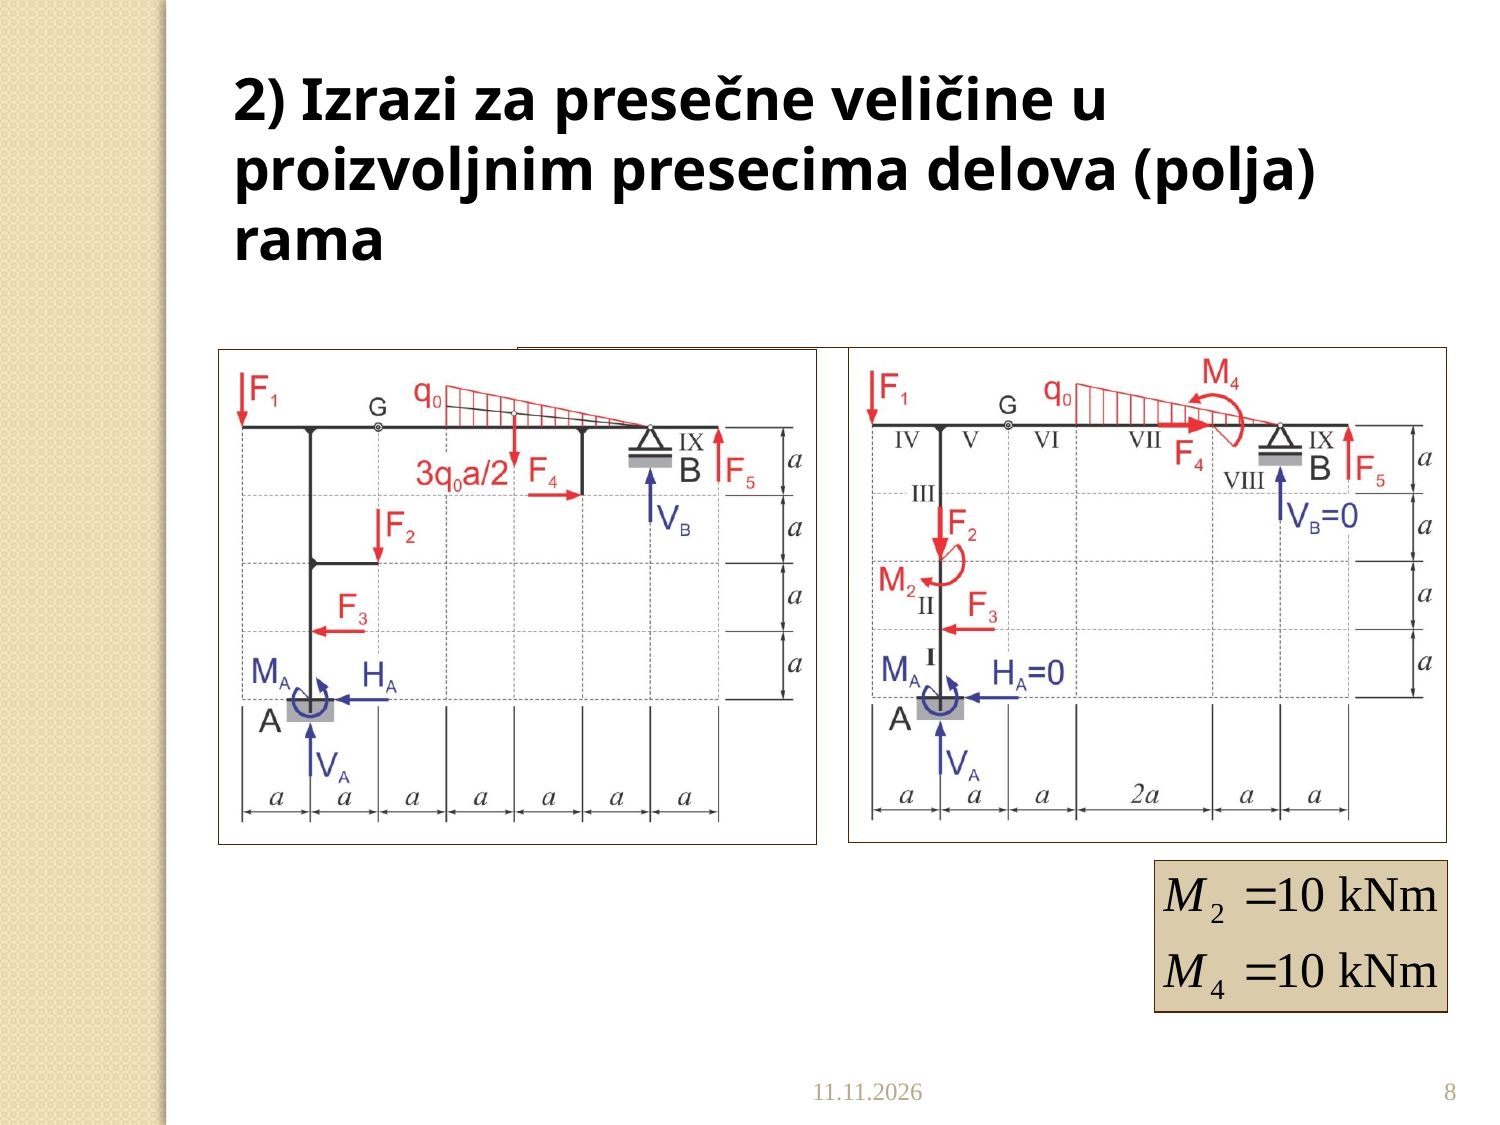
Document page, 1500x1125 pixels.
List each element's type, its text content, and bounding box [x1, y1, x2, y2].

text_box 2) Izrazi za presečne veličine u proizvoljnim presecima delova (polja) rama [841, 54, 1435, 280]
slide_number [587, 1034, 938, 1113]
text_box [1154, 861, 1448, 1012]
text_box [831, 33, 835, 664]
picture [848, 347, 1448, 843]
picture [218, 349, 817, 845]
slide_number 8 [1413, 1034, 1488, 1113]
text_box 2) Izrazi za presečne veličine u proizvoljnim presecima delova (polja) rama [218, 54, 824, 280]
